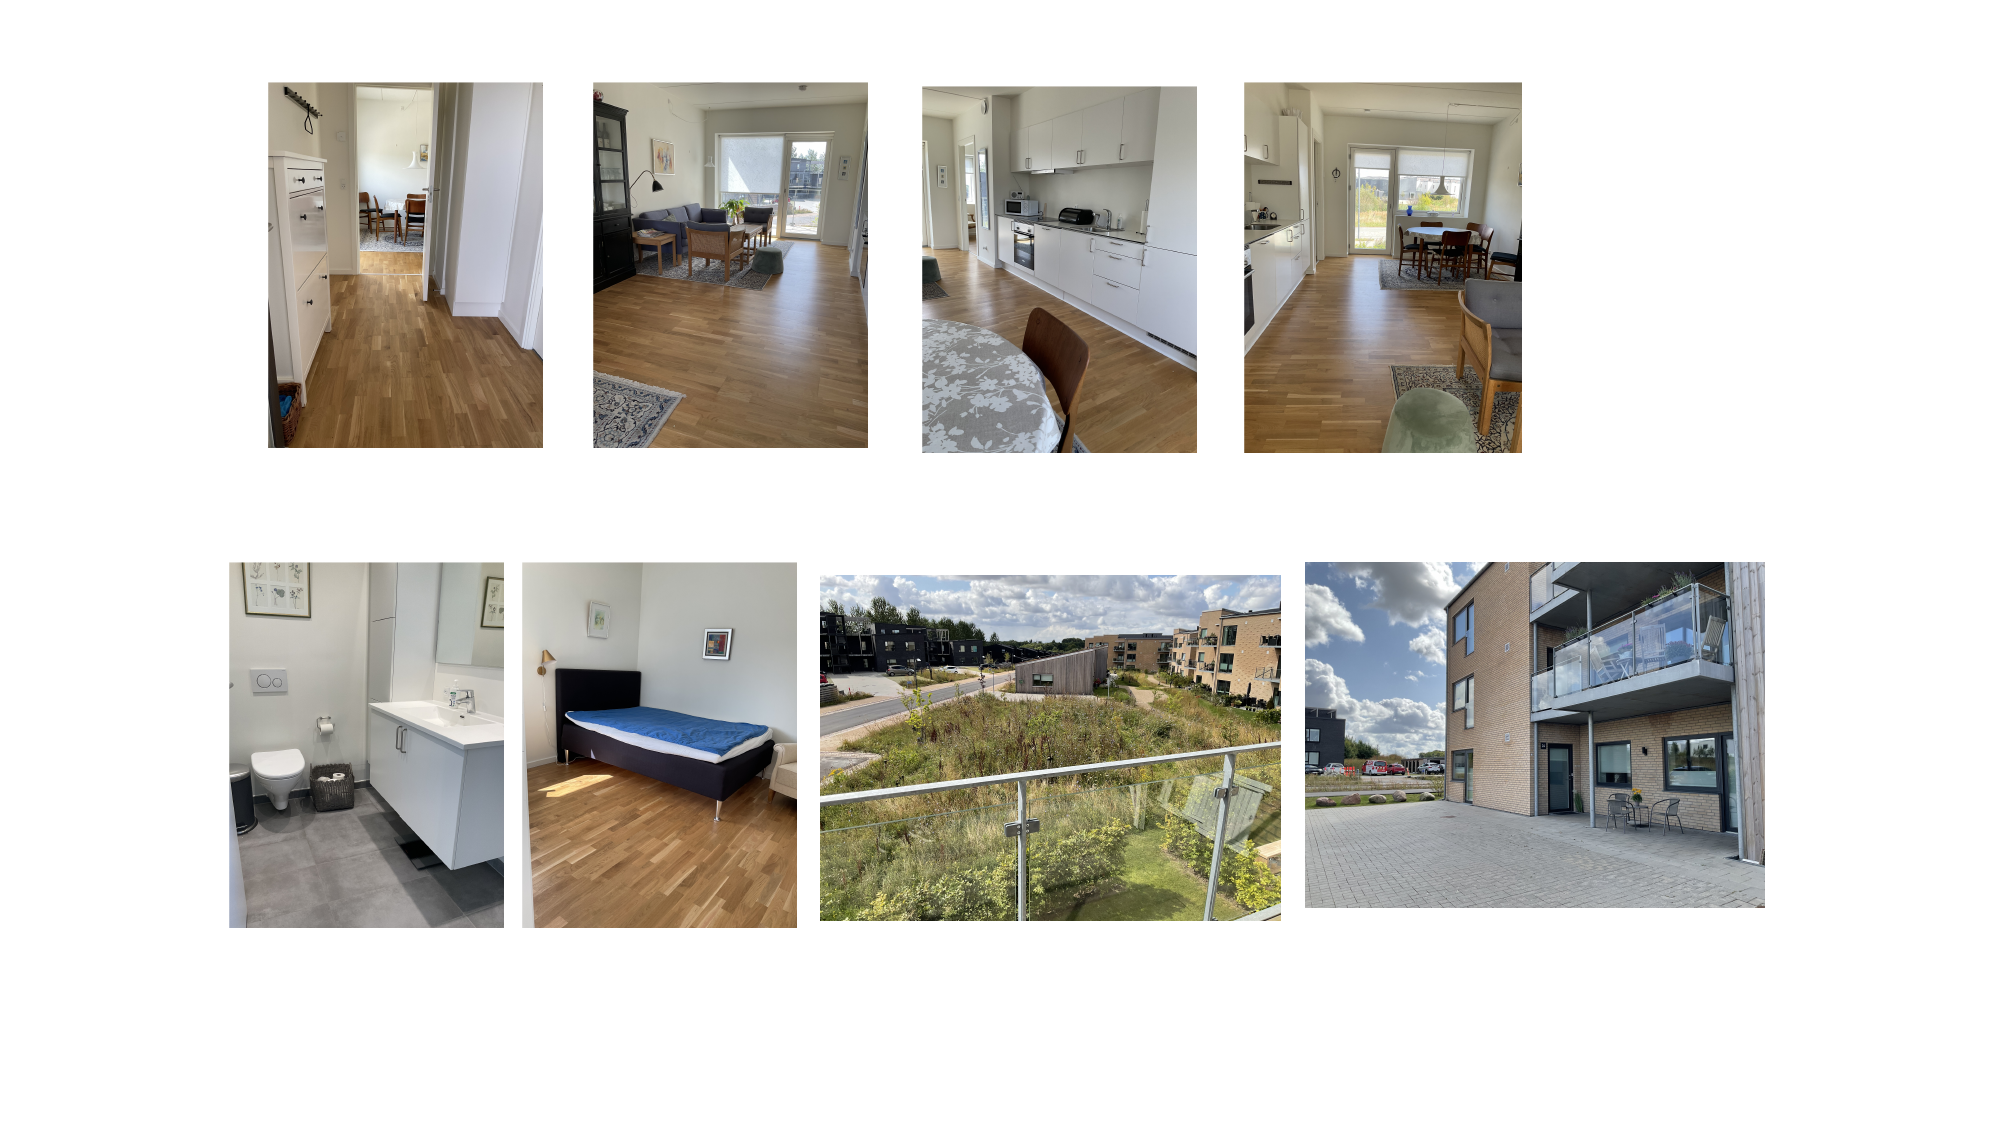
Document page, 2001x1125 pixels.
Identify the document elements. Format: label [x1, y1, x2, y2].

picture [182, 563, 1282, 927]
picture [1304, 561, 1766, 908]
picture [222, 83, 1569, 453]
